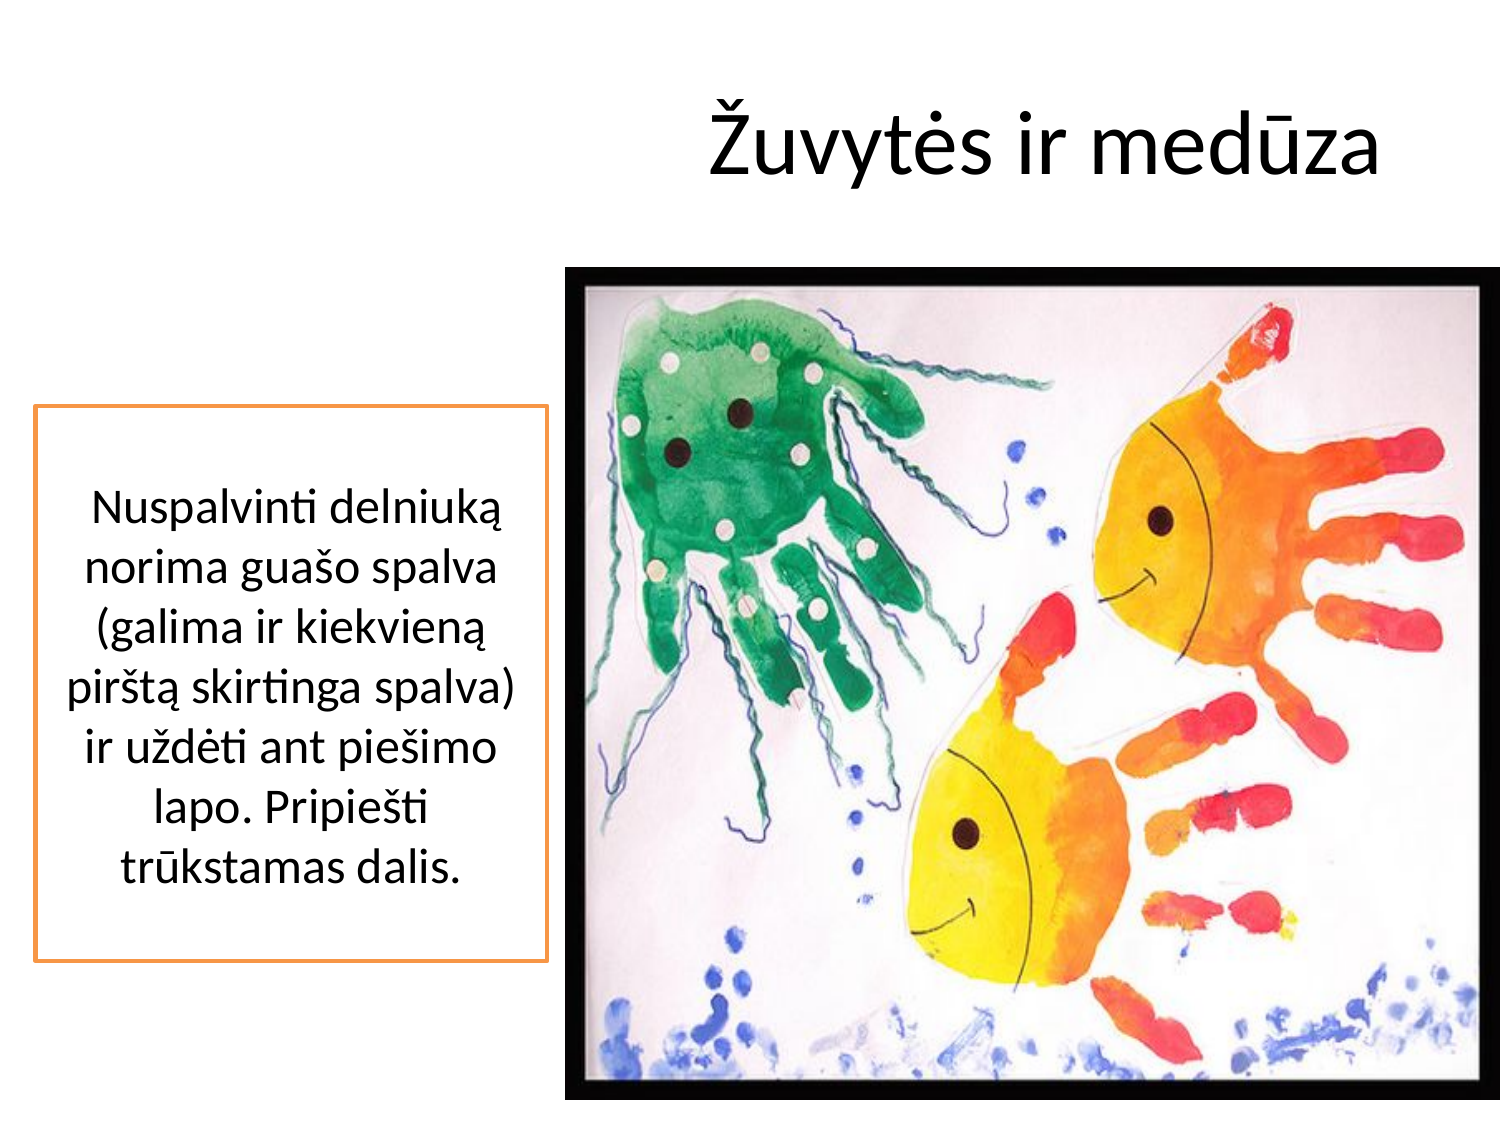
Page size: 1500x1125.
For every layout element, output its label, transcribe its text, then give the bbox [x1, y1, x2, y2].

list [565, 266, 1500, 1100]
text_box Nuspalvinti delniuką norima guašo spalva (galima ir kiekvieną pirštą skirtinga spalva) ir uždėti ant piešimo lapo. Pripiešti trūkstamas dalis. [33, 404, 549, 963]
title Žuvytės ir medūza [667, 42, 1425, 233]
